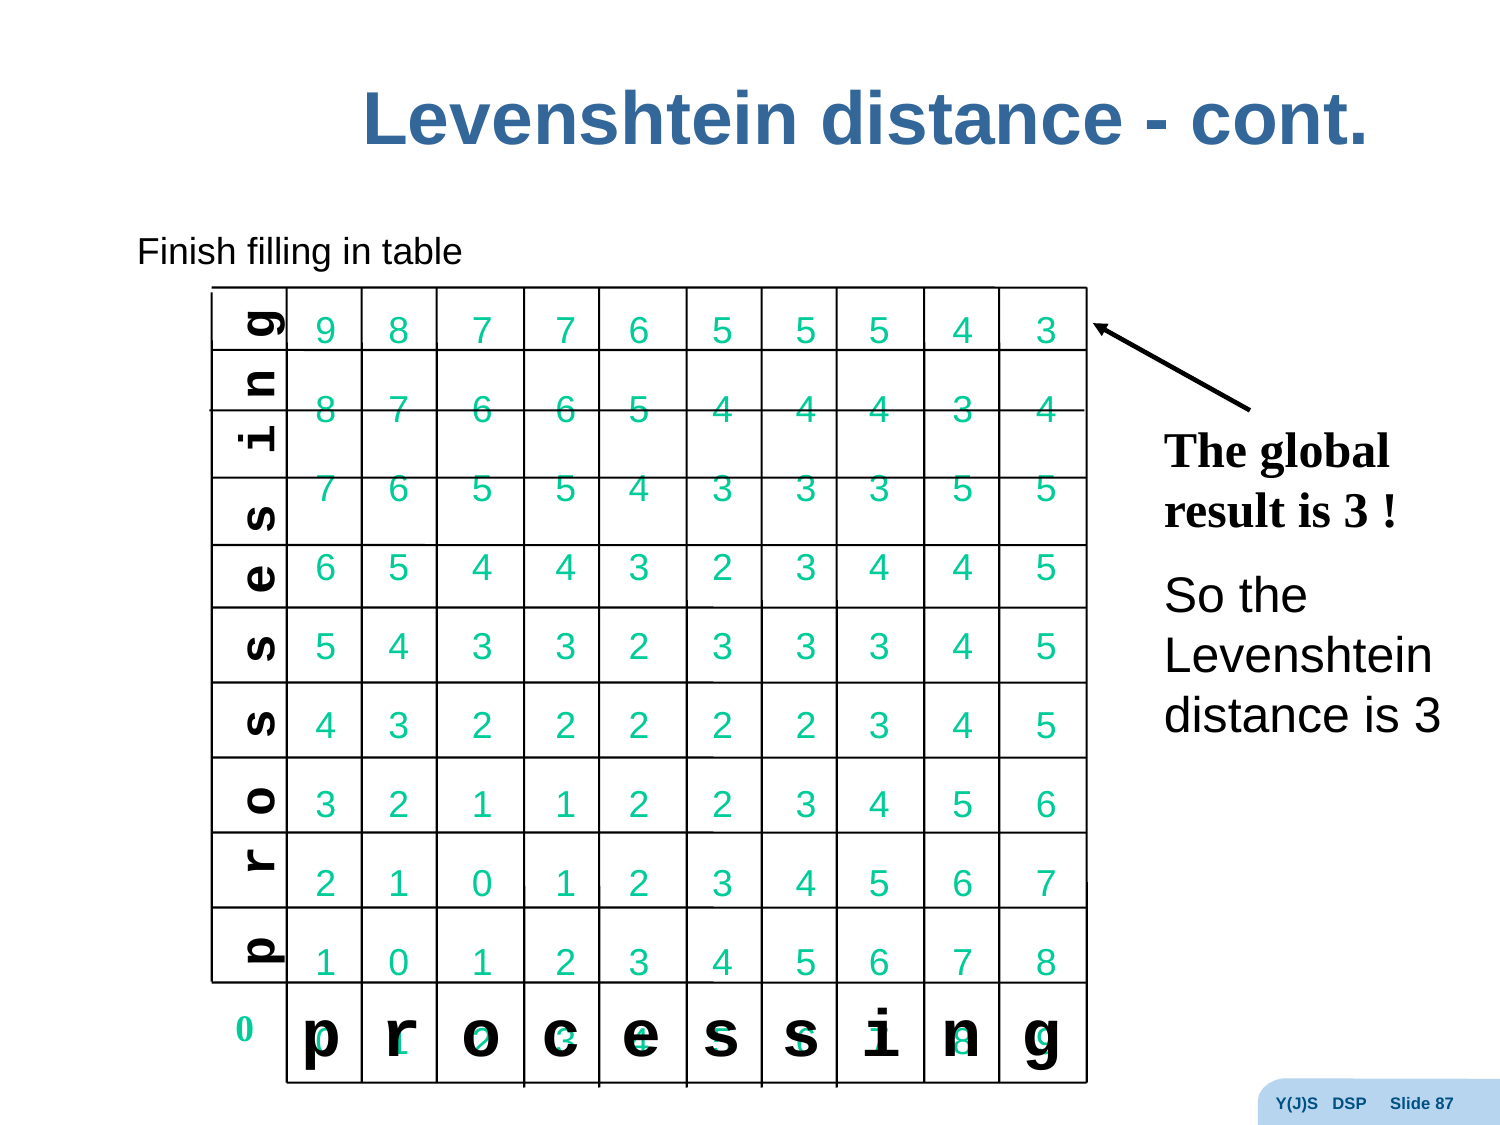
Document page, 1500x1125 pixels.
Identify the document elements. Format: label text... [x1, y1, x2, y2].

slide_number Y(J)S DSP Slide 87 [1260, 1085, 1500, 1125]
title Levenshtein distance - cont. [317, 26, 1416, 210]
list Finish filling in table 9 8 7 7 6 5 5 5 4 3 8 7 6 6 5 4 4 4 3 4 7 6 5 5 4 3 3 3 5 5 6 5 4 4 3 2 3 4 4 5 5 4 3 3 2 3 3 3 4 5 4 3 2 2 2 2 2 3 4 5 3 2 1 1 2 2 3 4 5 6 2 1 0 1 2 3 4 5 6 7 1 0 1 2 3 4 5 6 7 8 0 1 2 3 4 5 6 7 8 9 [121, 210, 1425, 979]
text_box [209, 266, 1150, 1088]
text_box The global result is 3 ! So the Levenshtein distance is 3 [1154, 410, 1474, 751]
